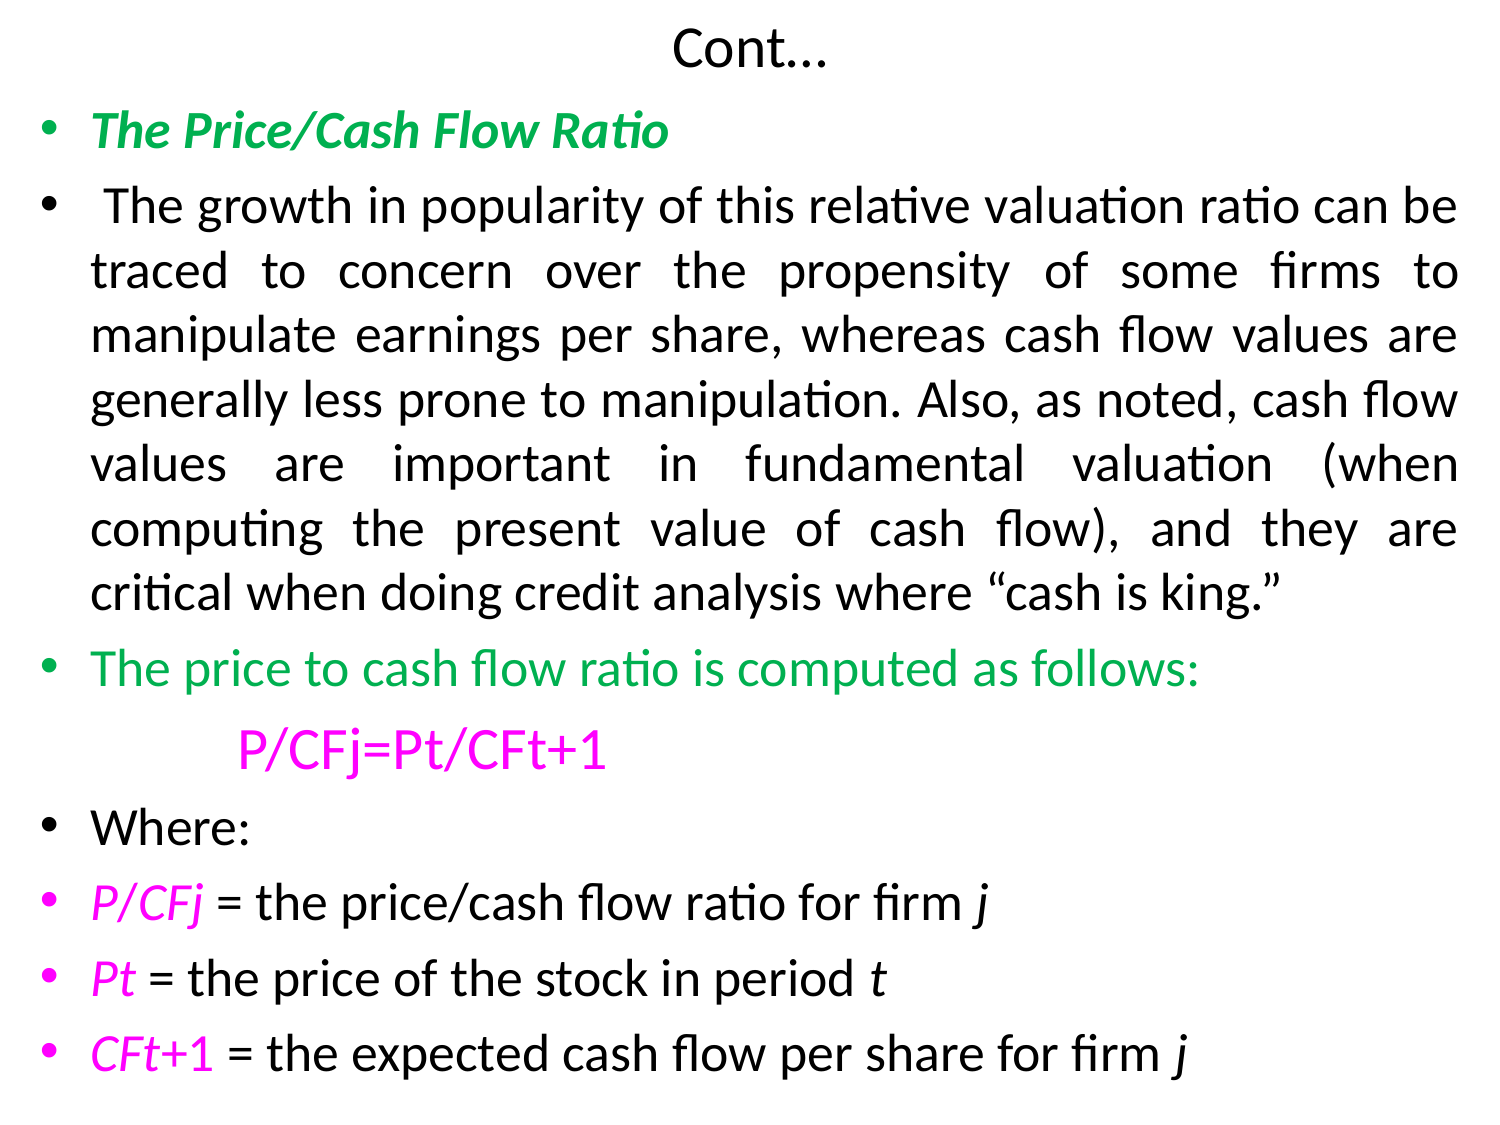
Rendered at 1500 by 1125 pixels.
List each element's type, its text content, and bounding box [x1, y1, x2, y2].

title Cont… [75, 0, 1425, 87]
list The Price/Cash Flow Ratio The growth in popularity of this relative valuation ratio can be traced to concern over the propensity of some firms to manipulate earnings per share, whereas cash flow values are generally less prone to manipulation. Also, as noted, cash flow values are important in fundamental valuation (when computing the present value of cash flow), and they are critical when doing credit analysis where “cash is king.” The price to cash flow ratio is computed as follows: P/CFj=Pt/CFt+1 Where: P/CFj = the price/cash flow ratio for firm j Pt = the price of the stock in period t CFt+1 = the expected cash flow per share for firm j [24, 87, 1475, 1100]
